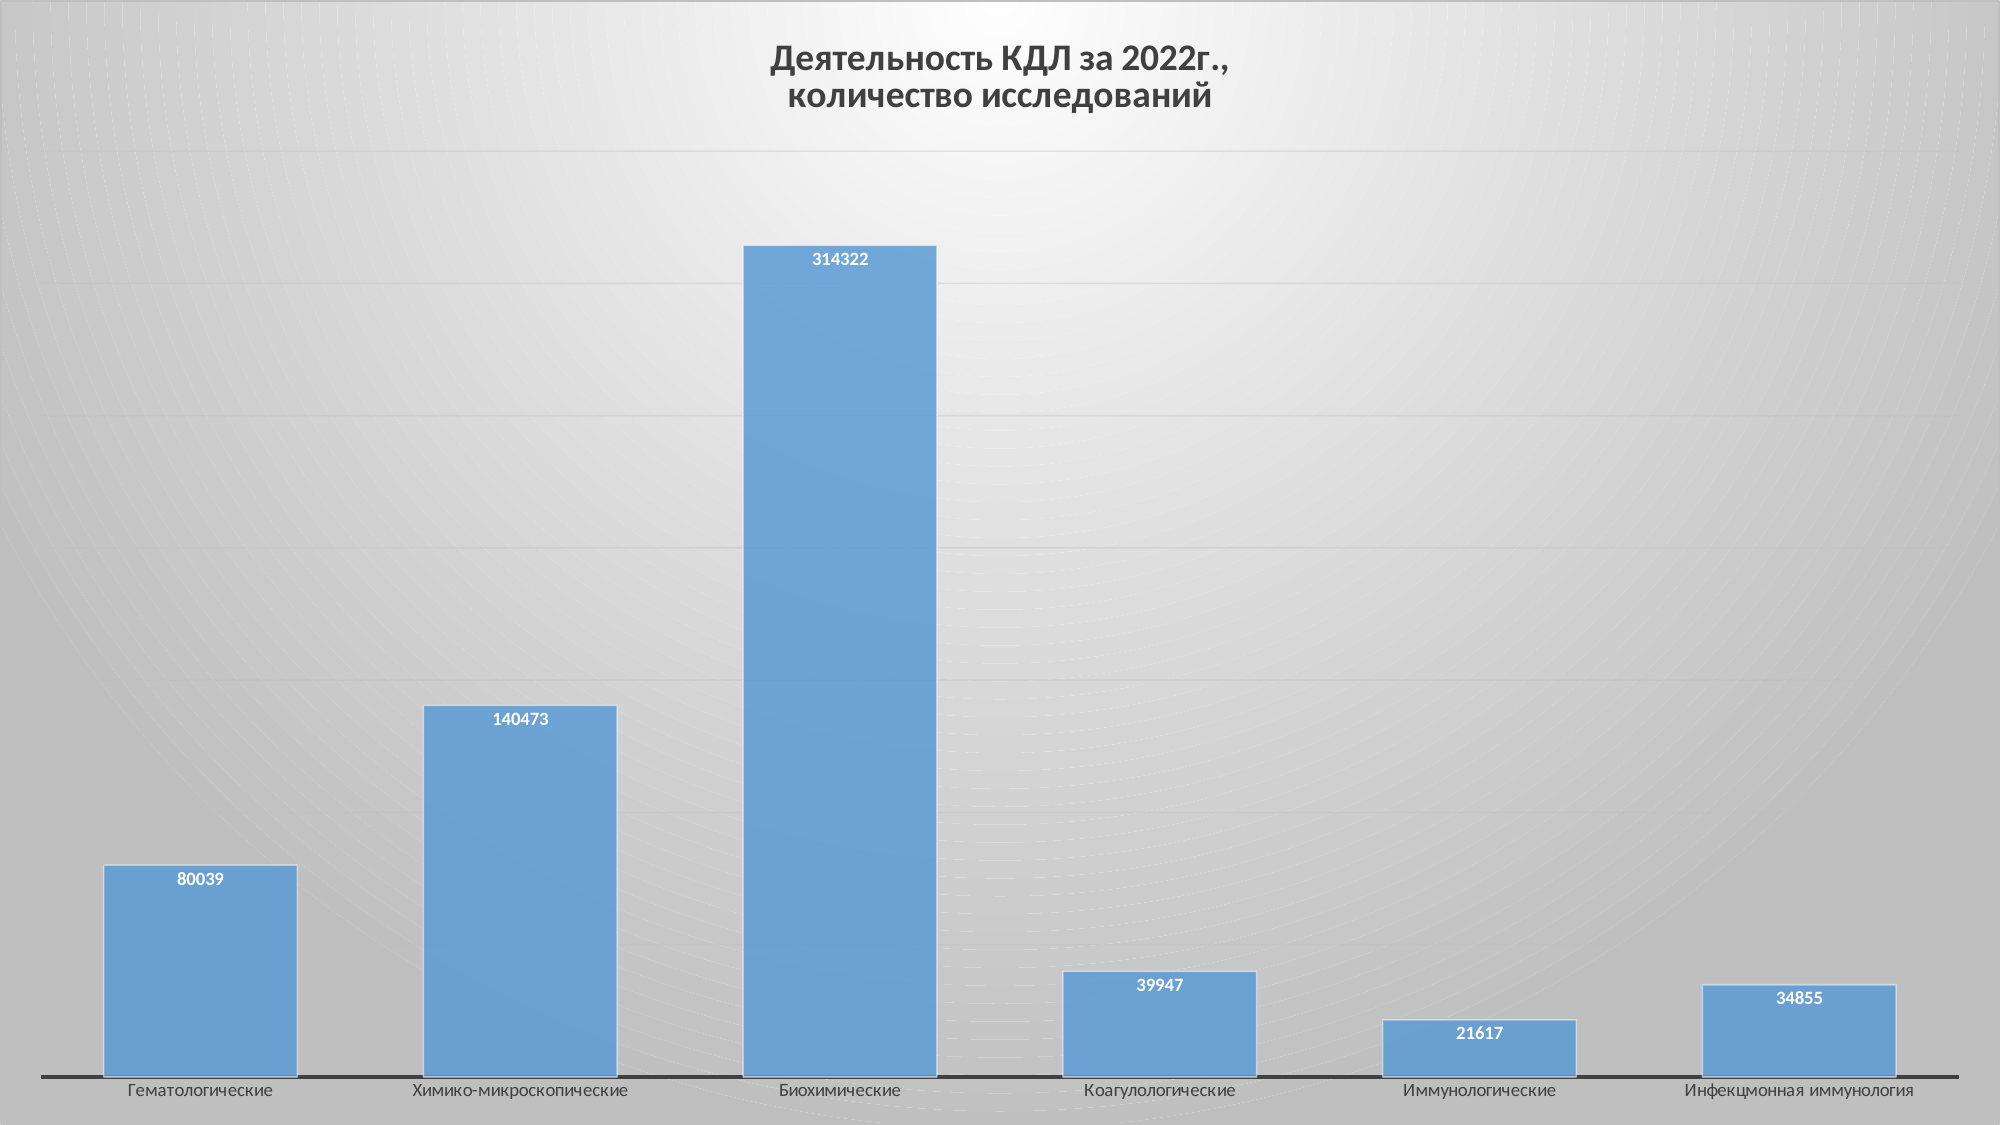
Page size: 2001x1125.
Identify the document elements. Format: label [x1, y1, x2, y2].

chart [0, 0, 2000, 1125]
